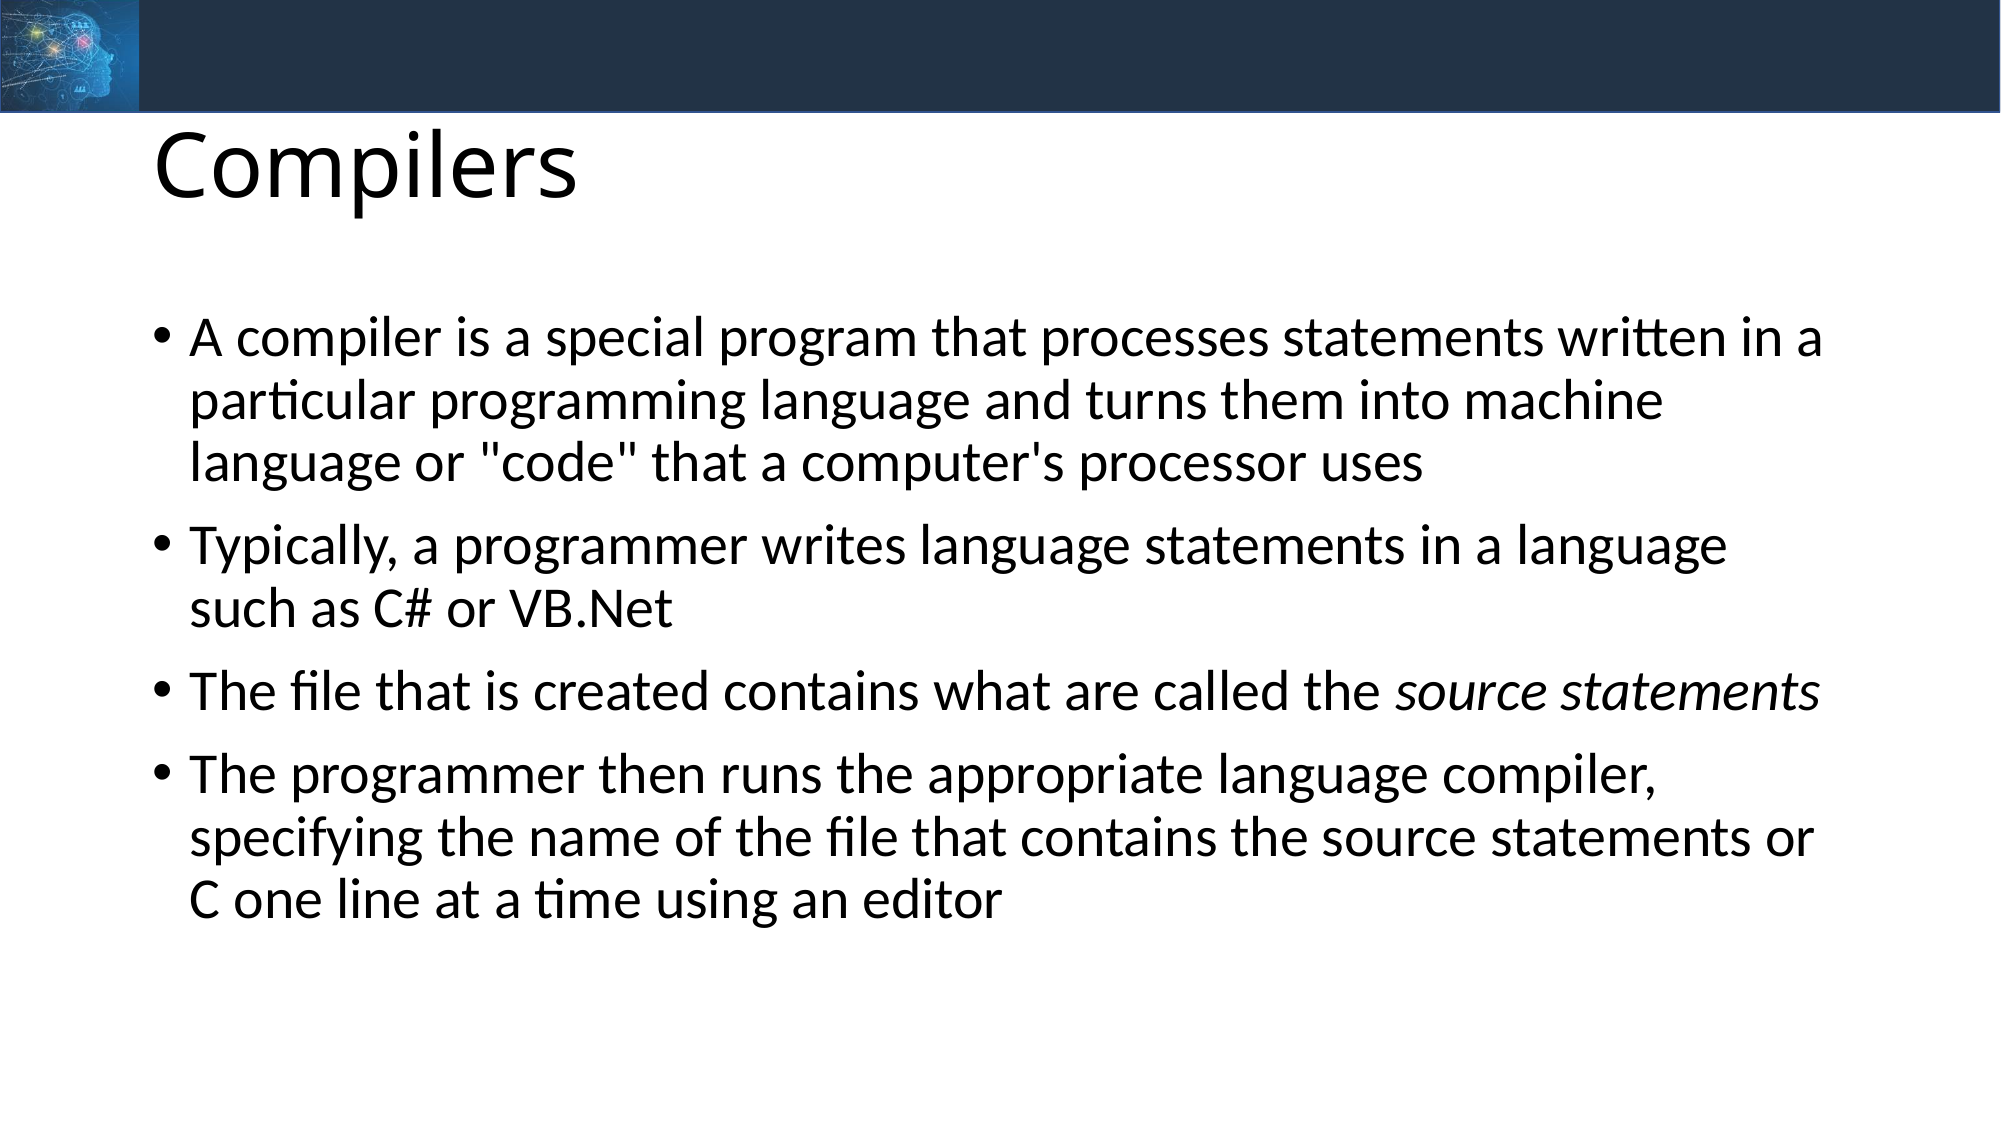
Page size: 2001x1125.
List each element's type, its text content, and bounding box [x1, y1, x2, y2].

title Compilers [137, 59, 1863, 278]
picture [2, 0, 140, 111]
list A compiler is a special program that processes statements written in a particular programming language and turns them into machine language or "code" that a computer's processor uses Typically, a programmer writes language statements in a language such as C# or VB.Net The file that is created contains what are called the source statements The programmer then runs the appropriate language compiler, specifying the name of the file that contains the source statements or C one line at a time using an editor [137, 299, 1863, 1014]
